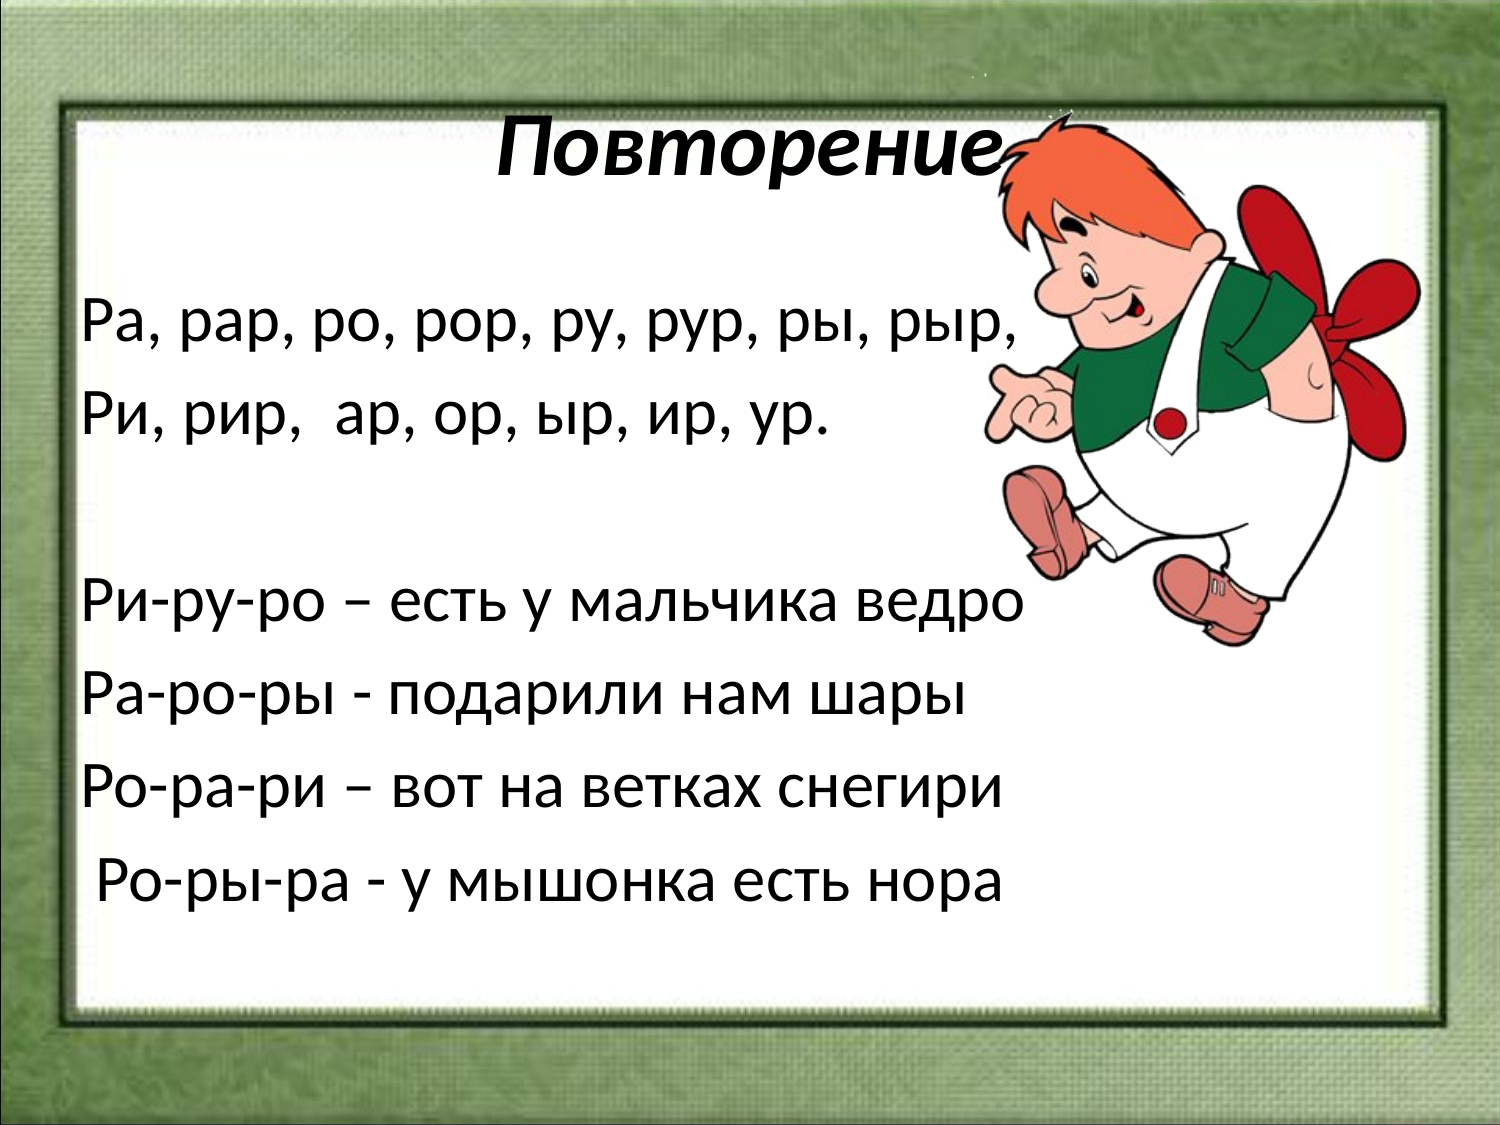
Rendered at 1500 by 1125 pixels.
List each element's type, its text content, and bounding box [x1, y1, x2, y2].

list Ра, рар, ро, рор, ру, рур, ры, рыр, Ри, рир, ар, ор, ыр, ир, ур. Ри-ру-ро – есть у мальчика ведро Ра-ро-ры - подарили нам шары Ро-ра-ри – вот на ветках снегири Ро-ры-ра - у мышонка есть нора [64, 267, 1415, 1010]
title Повторение [75, 45, 1425, 233]
picture [0, 0, 1500, 1125]
